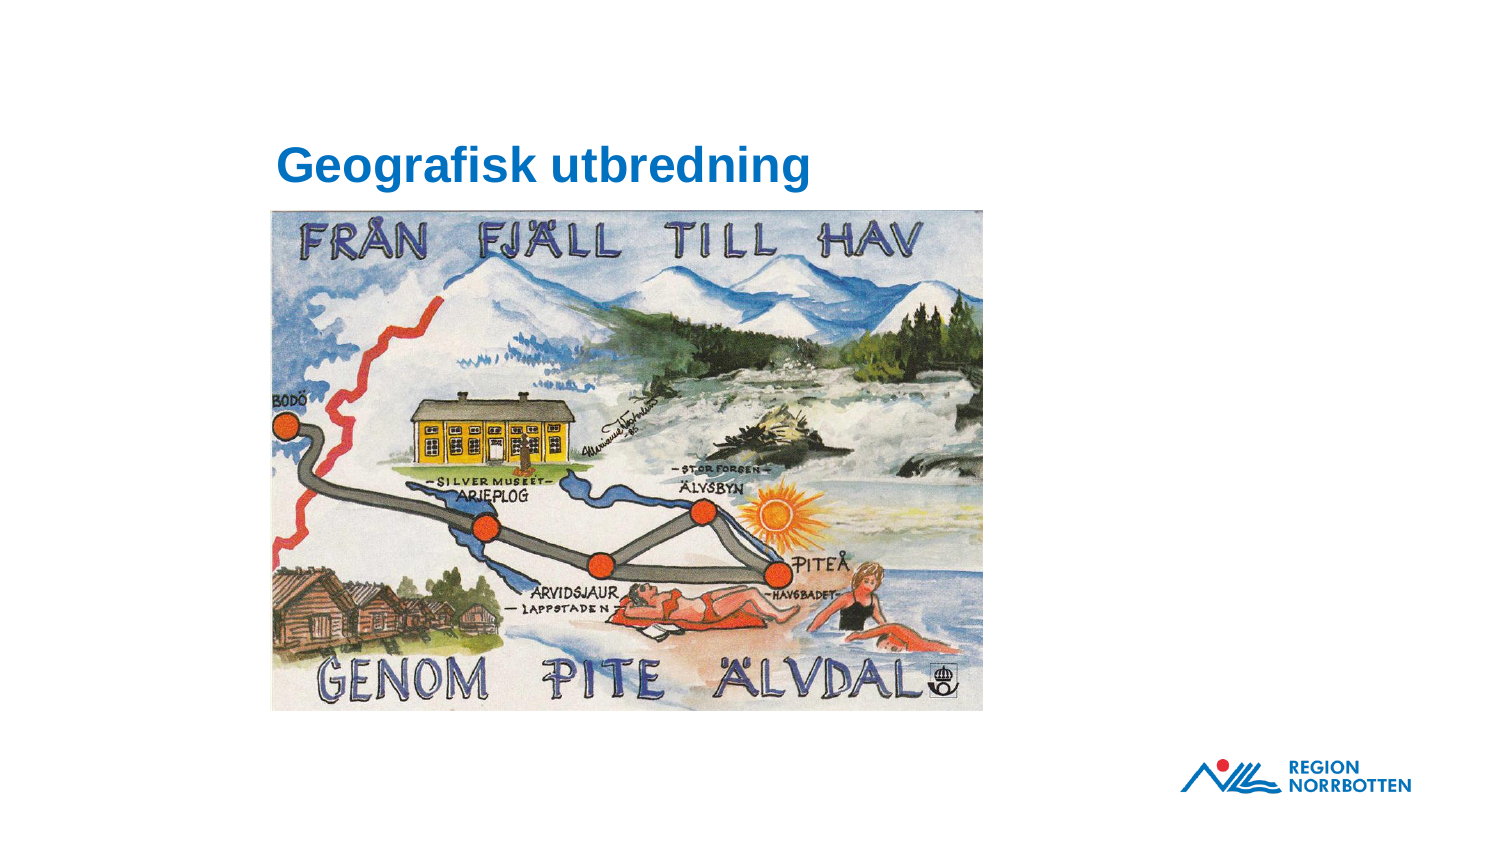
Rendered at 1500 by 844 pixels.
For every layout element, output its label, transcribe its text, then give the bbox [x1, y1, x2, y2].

title Geografisk utbredning [261, 63, 1242, 200]
picture [1170, 749, 1423, 803]
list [270, 209, 984, 711]
